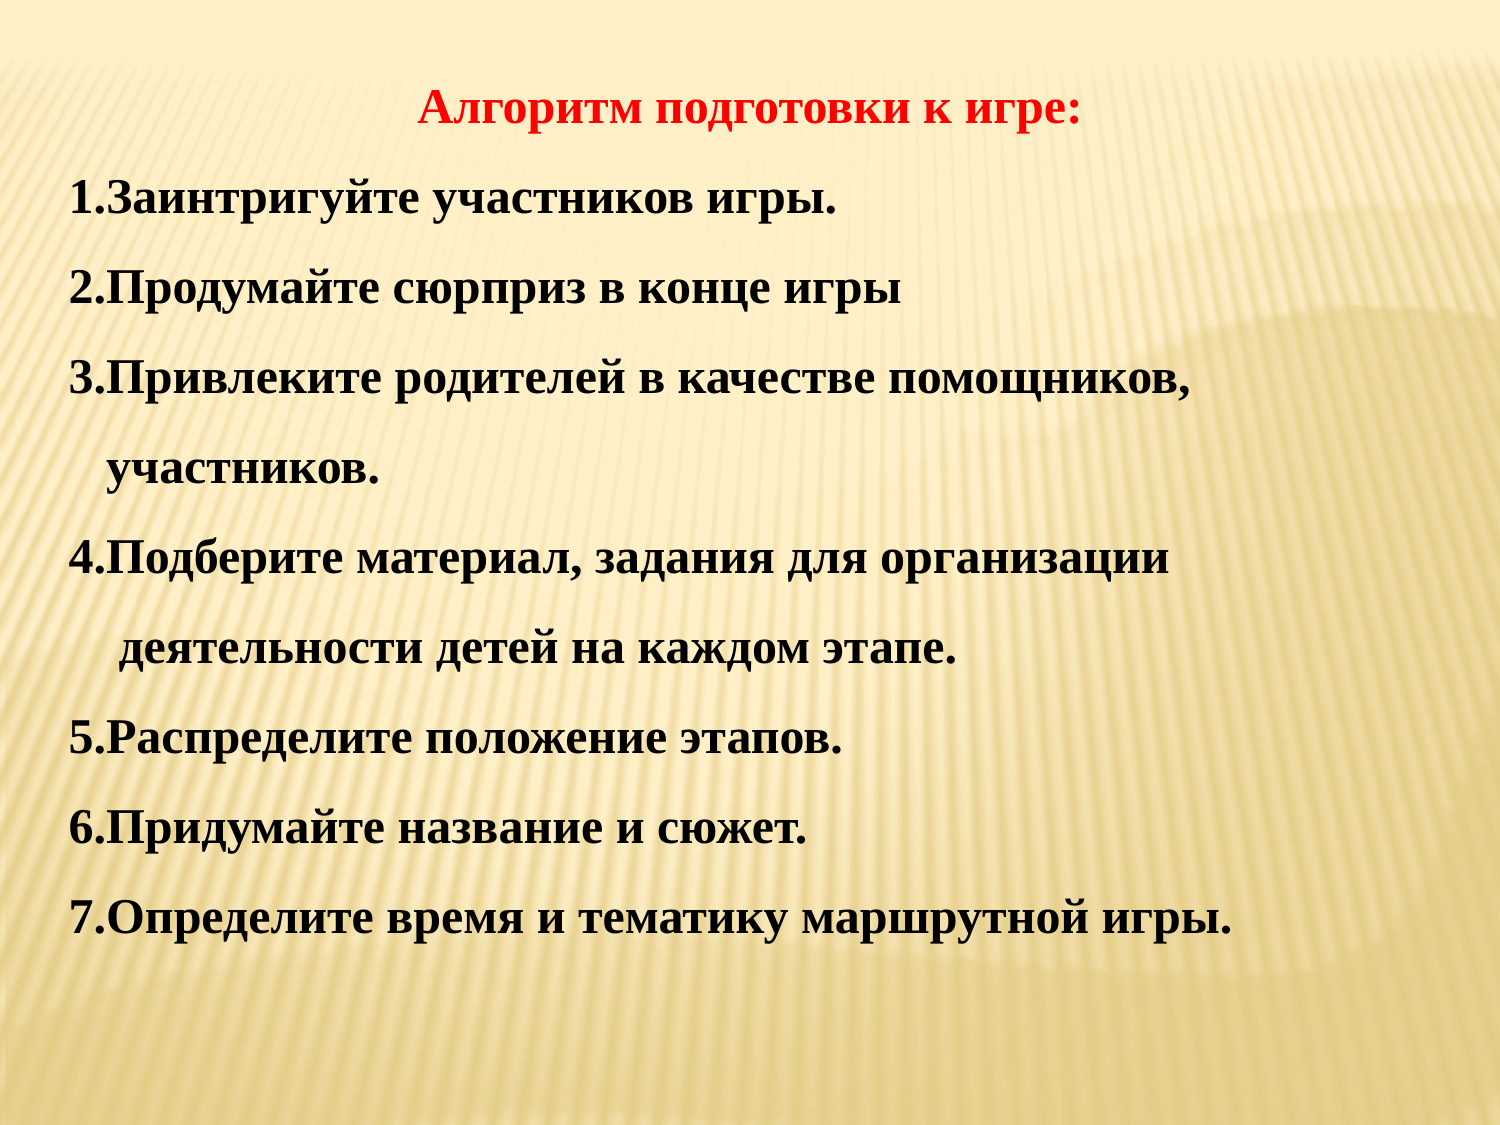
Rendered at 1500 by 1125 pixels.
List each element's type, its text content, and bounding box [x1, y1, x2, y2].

text_box Алгоритм подготовки к игре: 1.Заинтригуйте участников игры. 2.Продумайте сюрприз в конце игры 3.Привлеките родителей в качестве помощников, участников. 4.Подберите материал, задания для организации деятельности детей на каждом этапе. 5.Распределите положение этапов. 6.Придумайте название и сюжет. 7.Определите время и тематику маршрутной игры. [41, 66, 1459, 1042]
